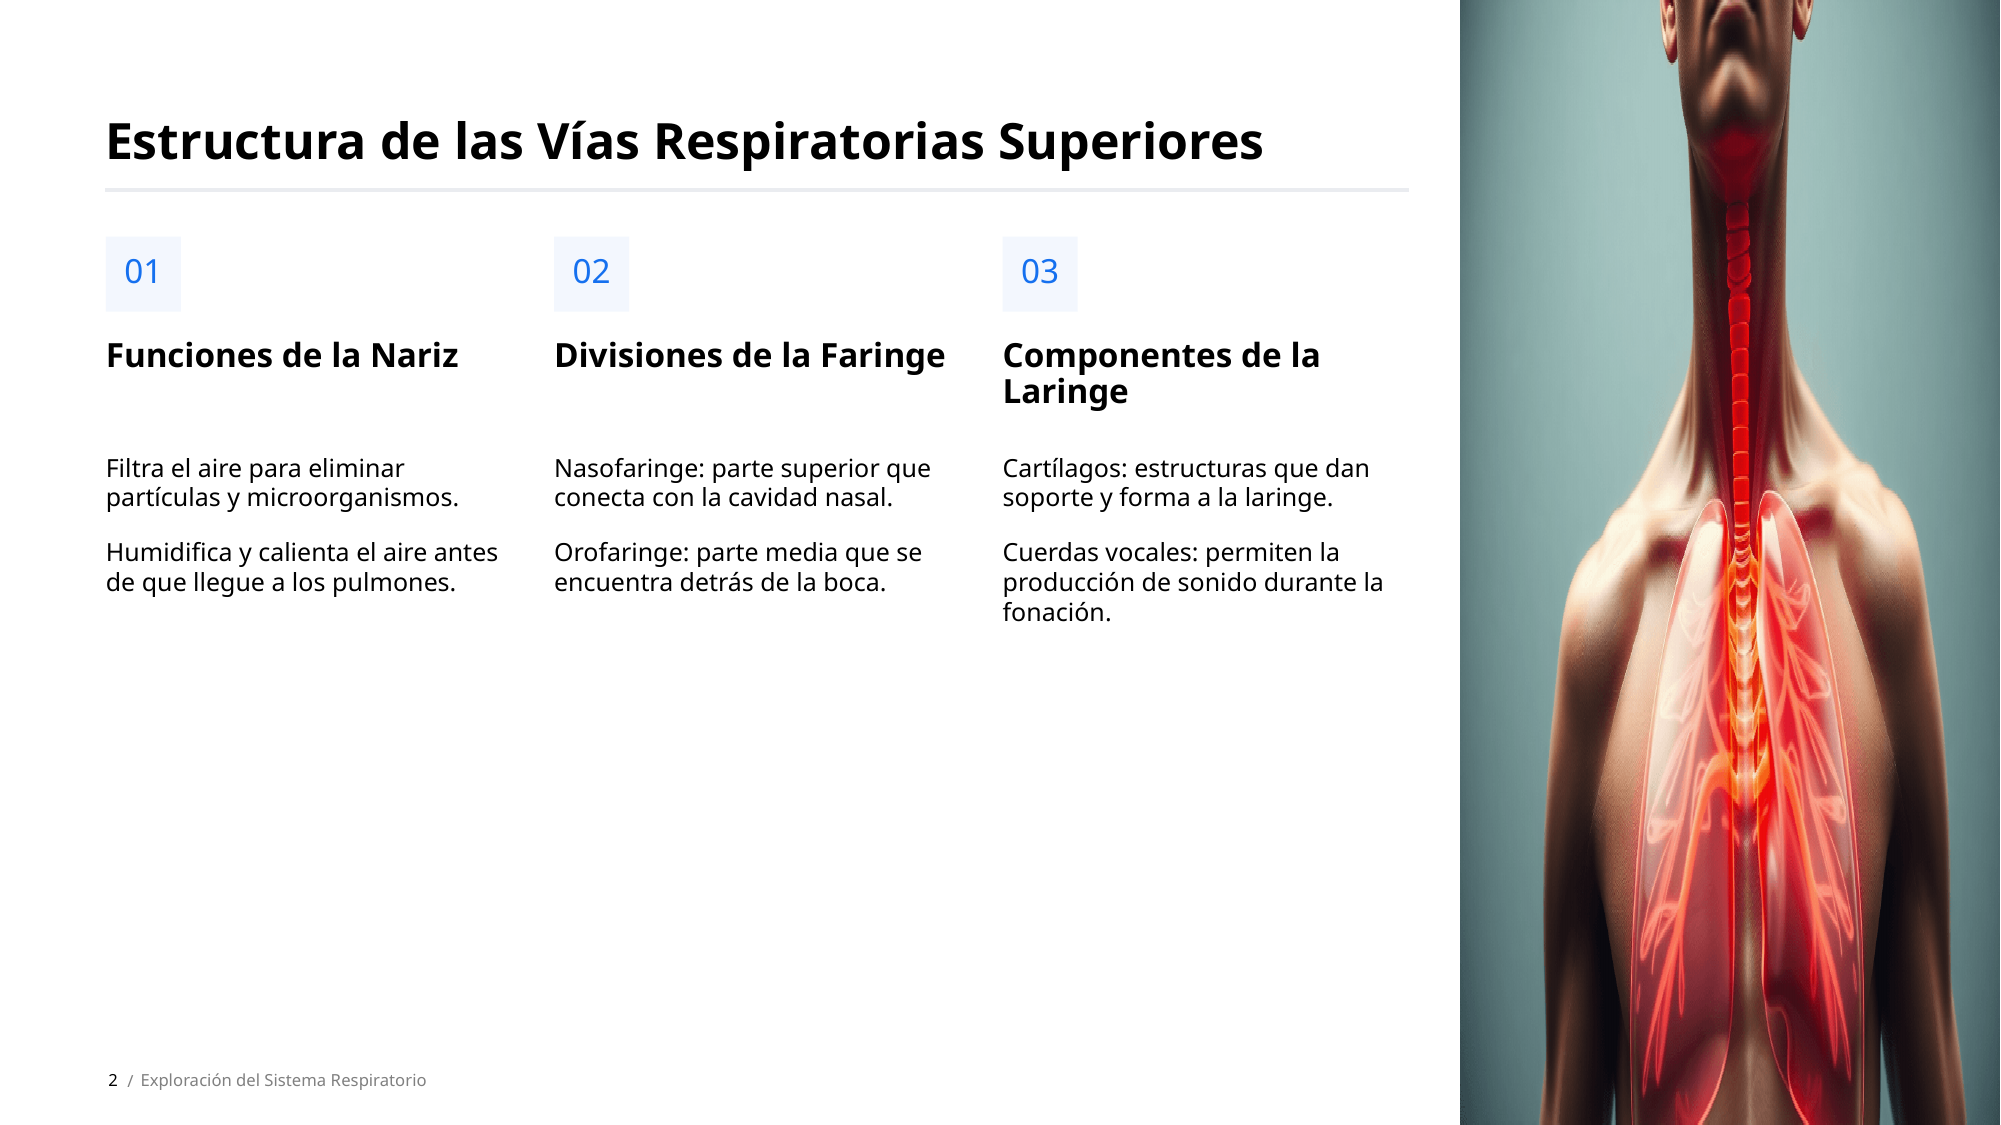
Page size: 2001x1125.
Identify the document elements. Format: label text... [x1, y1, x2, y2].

text_box 03 [1002, 236, 1078, 312]
text_box 02 [554, 236, 630, 312]
text_box Nasofaringe: parte superior que conecta con la cavidad nasal. Orofaringe: parte media que se encuentra detrás de la boca. [554, 452, 975, 993]
text_box 2 [70, 1034, 123, 1125]
text_box 01 [105, 236, 181, 312]
text_box Estructura de las Vías Respiratorias Superiores [105, 0, 1423, 170]
text_box Cartílagos: estructuras que dan soporte y forma a la laringe. Cuerdas vocales: permiten la producción de sonido durante la fonación. [1002, 452, 1423, 993]
text_box [1806, 1006, 1897, 1097]
text_box Componentes de la Laringe [1002, 339, 1423, 430]
text_box / [123, 1036, 140, 1125]
text_box Divisiones de la Faringe [554, 339, 975, 430]
text_box Funciones de la Nariz [105, 339, 526, 430]
text_box Exploración del Sistema Respiratorio [140, 1034, 1311, 1125]
text_box Filtra el aire para eliminar partículas y microorganismos. Humidifica y calienta el aire antes de que llegue a los pulmones. [105, 452, 526, 993]
text_box [1459, 0, 2000, 1125]
